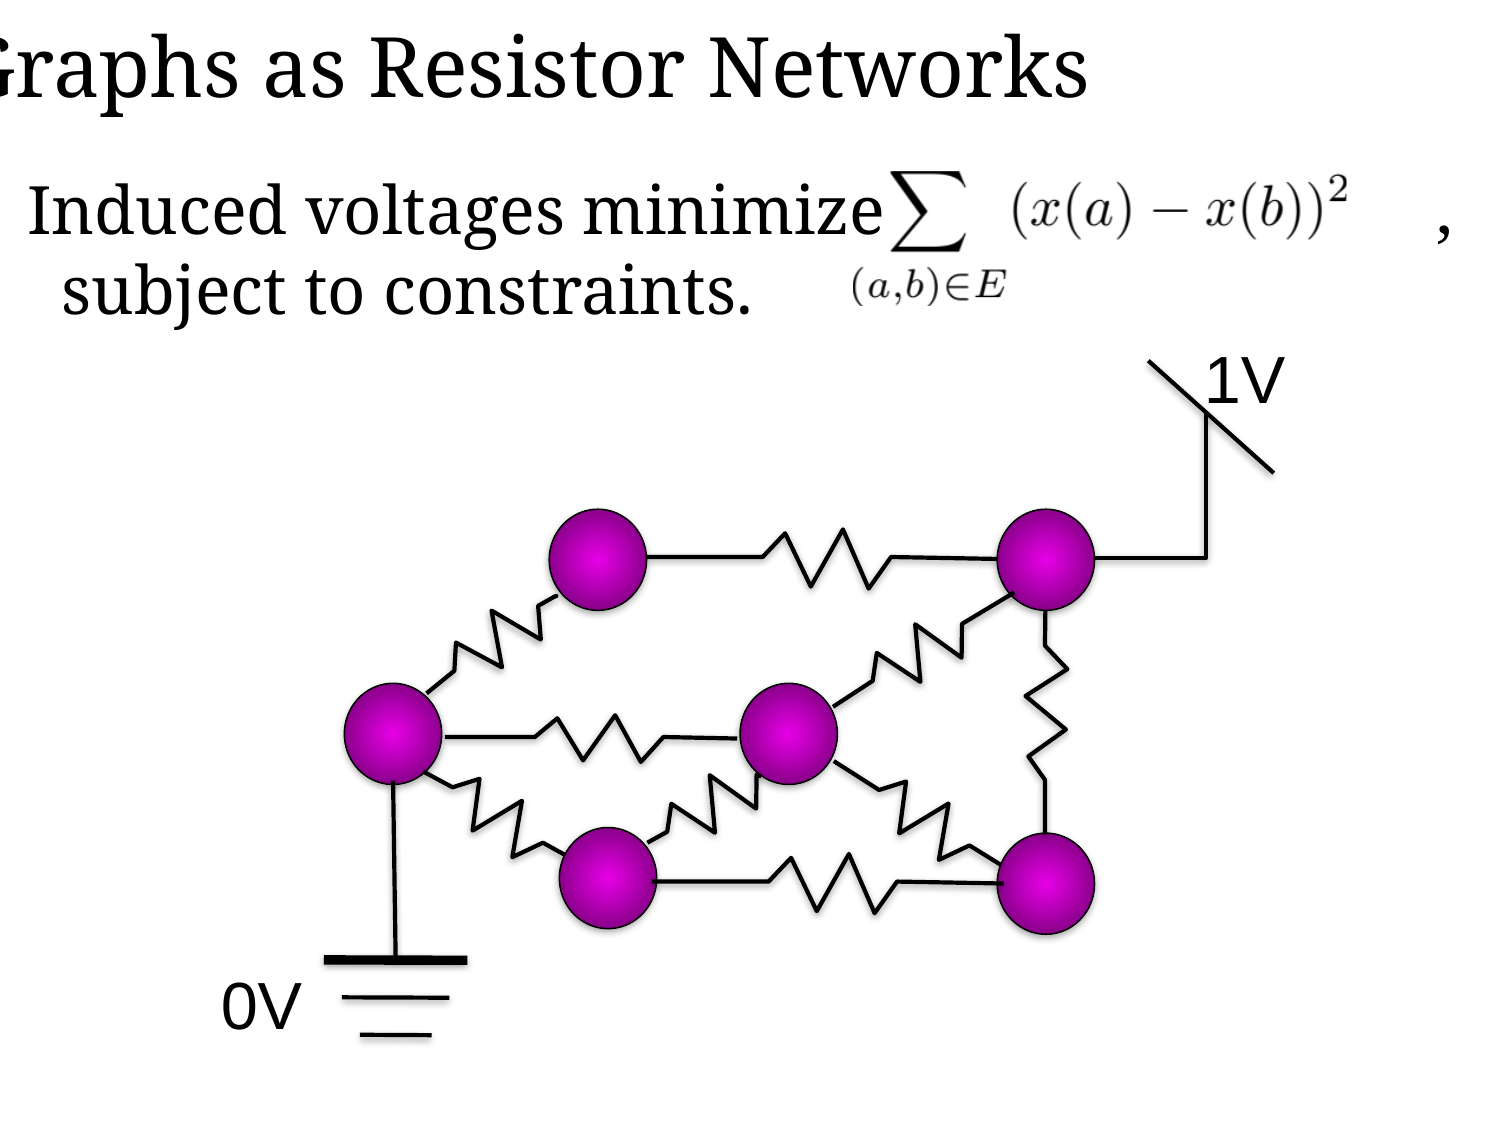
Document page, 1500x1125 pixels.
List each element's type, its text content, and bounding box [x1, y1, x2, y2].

text_box Graphs as Resistor Networks [0, 7, 1106, 122]
text_box 0V [206, 955, 318, 1051]
picture [852, 170, 1347, 306]
text_box Induced voltages minimize , subject to constraints. [12, 160, 1470, 336]
text_box 1V [1188, 329, 1300, 425]
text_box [323, 360, 1275, 1036]
